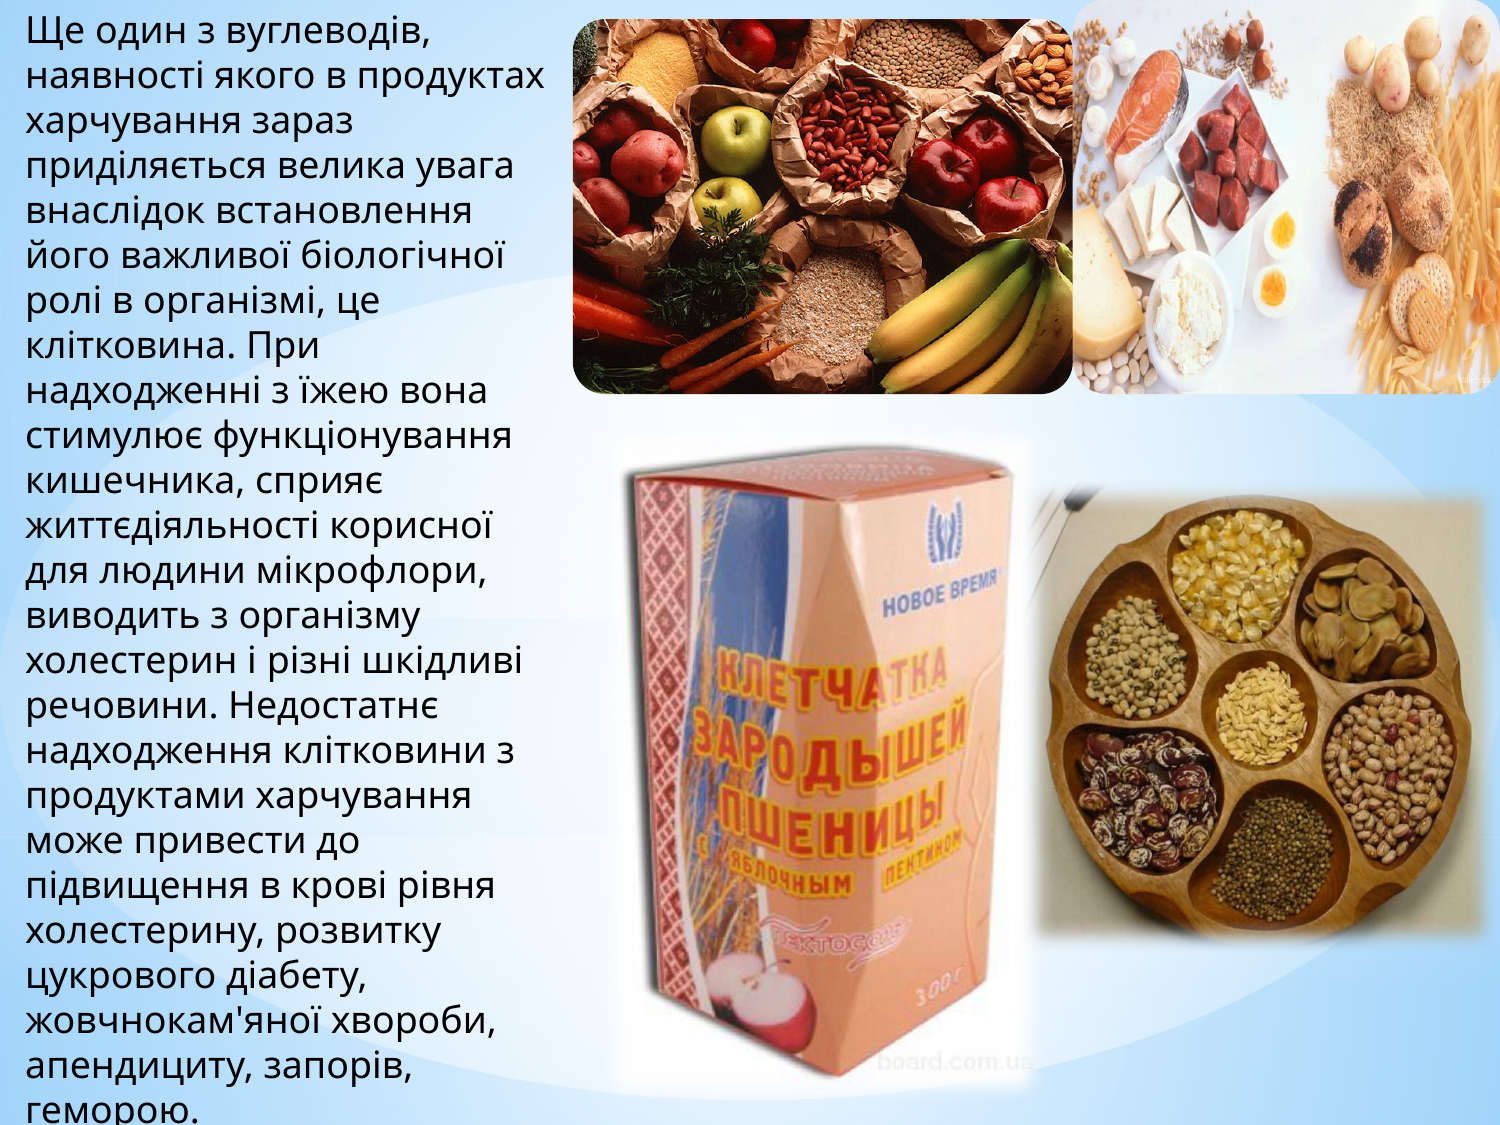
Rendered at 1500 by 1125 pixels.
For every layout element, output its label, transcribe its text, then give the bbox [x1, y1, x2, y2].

picture [598, 420, 1500, 1105]
text_box Ще один з вуглеводів, наявності якого в продуктах харчування зараз приділяється велика увага внаслідок встановлення його важливої ​​біологічної ролі в організмі, це клітковина. При надходженні з їжею вона стимулює функціонування кишечника, сприяє життєдіяльності корисної для людини мікрофлори, виводить з організму холестерин і різні шкідливі речовини. Недостатнє надходження клітковини з продуктами харчування може привести до підвищення в крові рівня холестерину, розвитку цукрового діабету, жовчнокам'яної хвороби, апендициту, запорів, геморою. [10, 0, 573, 1125]
picture [572, 0, 1500, 395]
